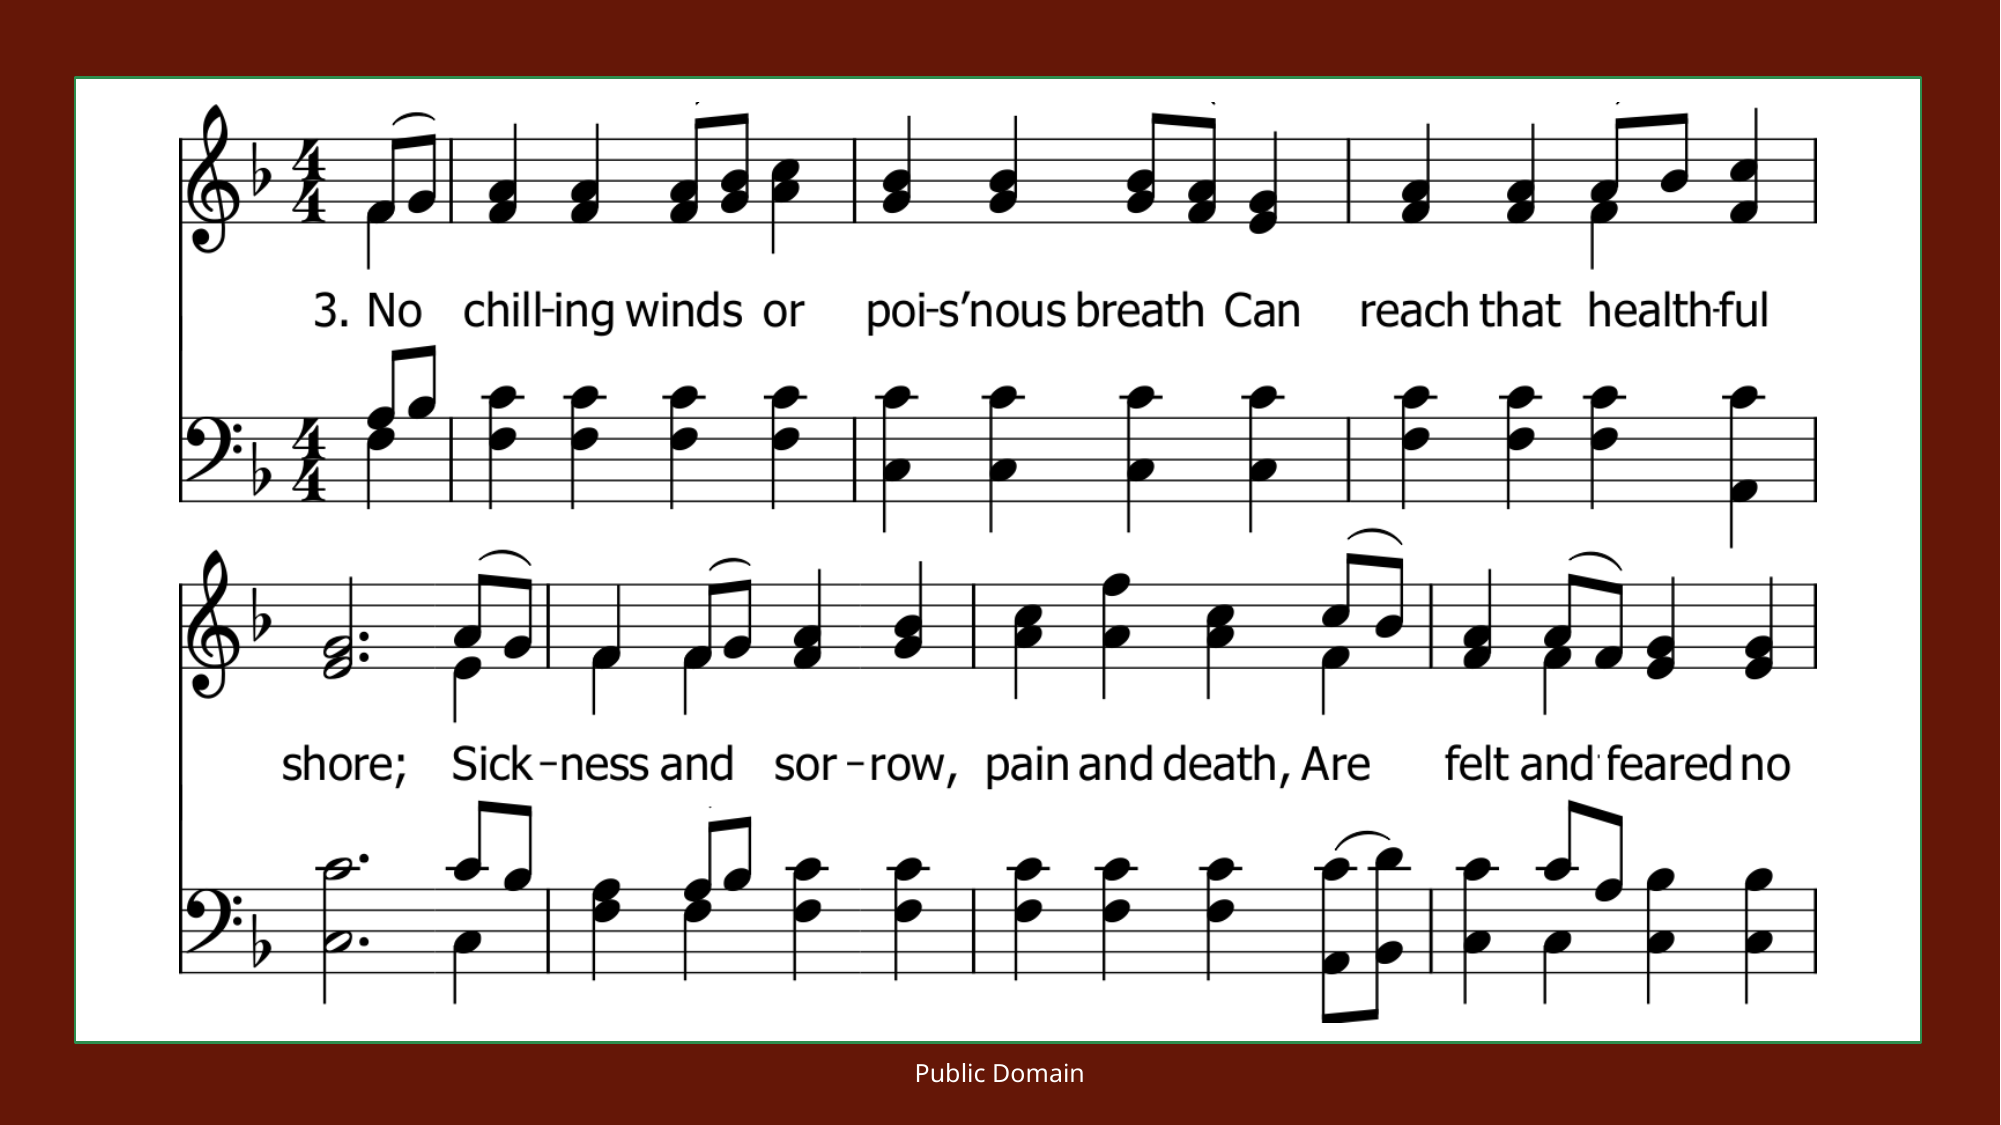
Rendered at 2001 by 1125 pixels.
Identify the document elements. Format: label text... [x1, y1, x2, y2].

footer Public Domain [662, 1044, 1338, 1103]
text_box [74, 76, 1922, 1044]
picture [178, 102, 1818, 1023]
